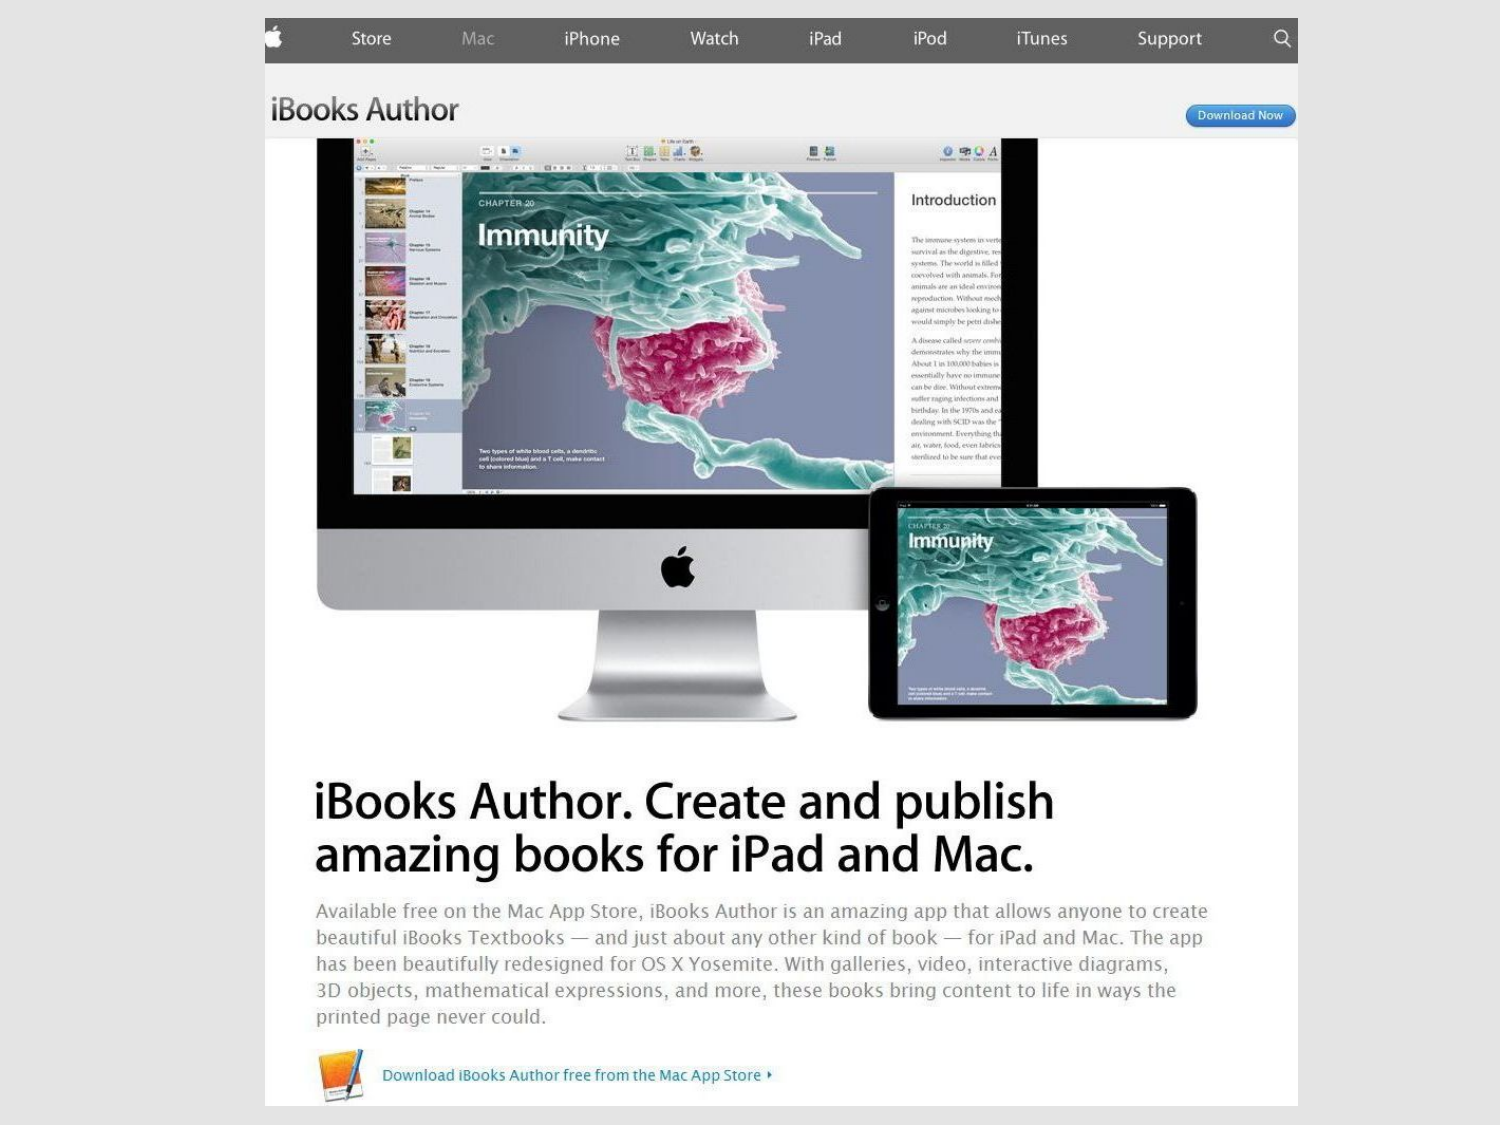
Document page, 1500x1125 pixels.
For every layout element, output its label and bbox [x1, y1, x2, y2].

picture [265, 18, 1298, 1106]
